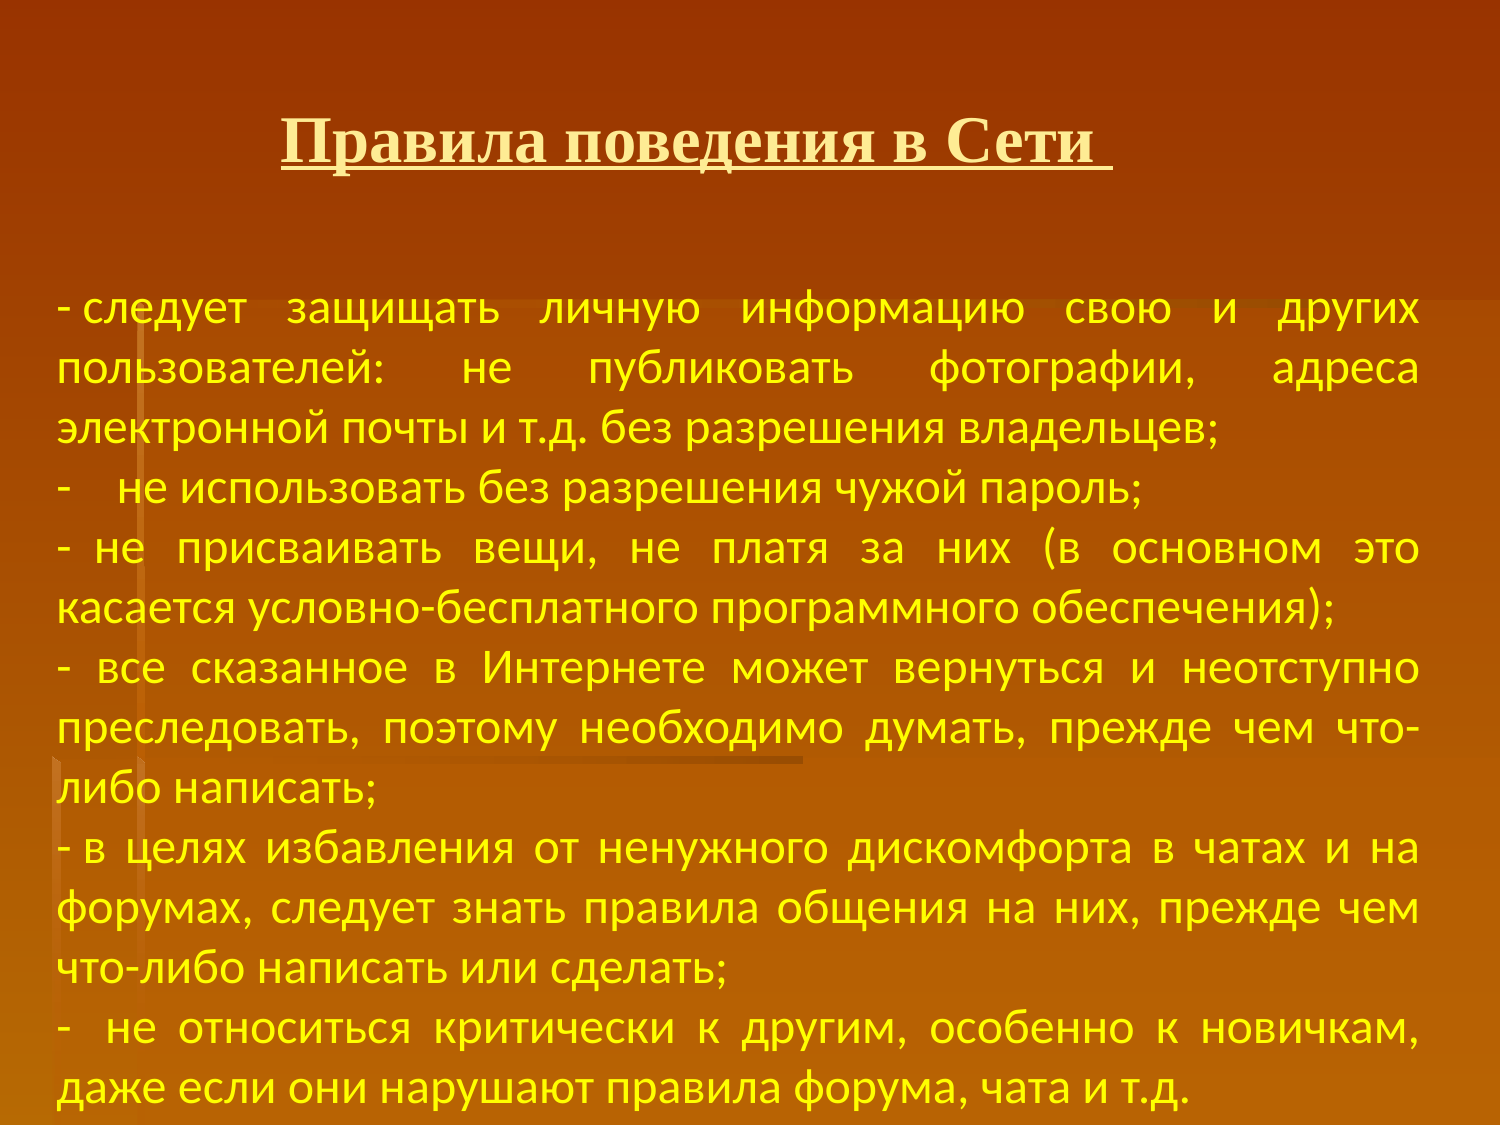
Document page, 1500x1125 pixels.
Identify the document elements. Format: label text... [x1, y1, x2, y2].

text_box - следует защищать личную информацию свою и других пользователей: не публиковать фотографии, адреса электронной почты и т.д. без разрешения владельцев; - не использовать без разрешения чужой пароль; - не присваивать вещи, не платя за них (в основном это касается условно-бесплатного программного обеспечения); - все сказанное в Интернете может вернуться и неотступно преследовать, поэтому необходимо думать, прежде чем что-либо написать; - в целях избавления от ненужного дискомфорта в чатах и на форумах, следует знать правила общения на них, прежде чем что-либо написать или сделать; - не относиться критически к другим, особенно к новичкам, даже если они нарушают правила форума, чата и т.д. [41, 265, 1436, 1121]
title Правила поведения в Сети [265, 39, 1451, 232]
